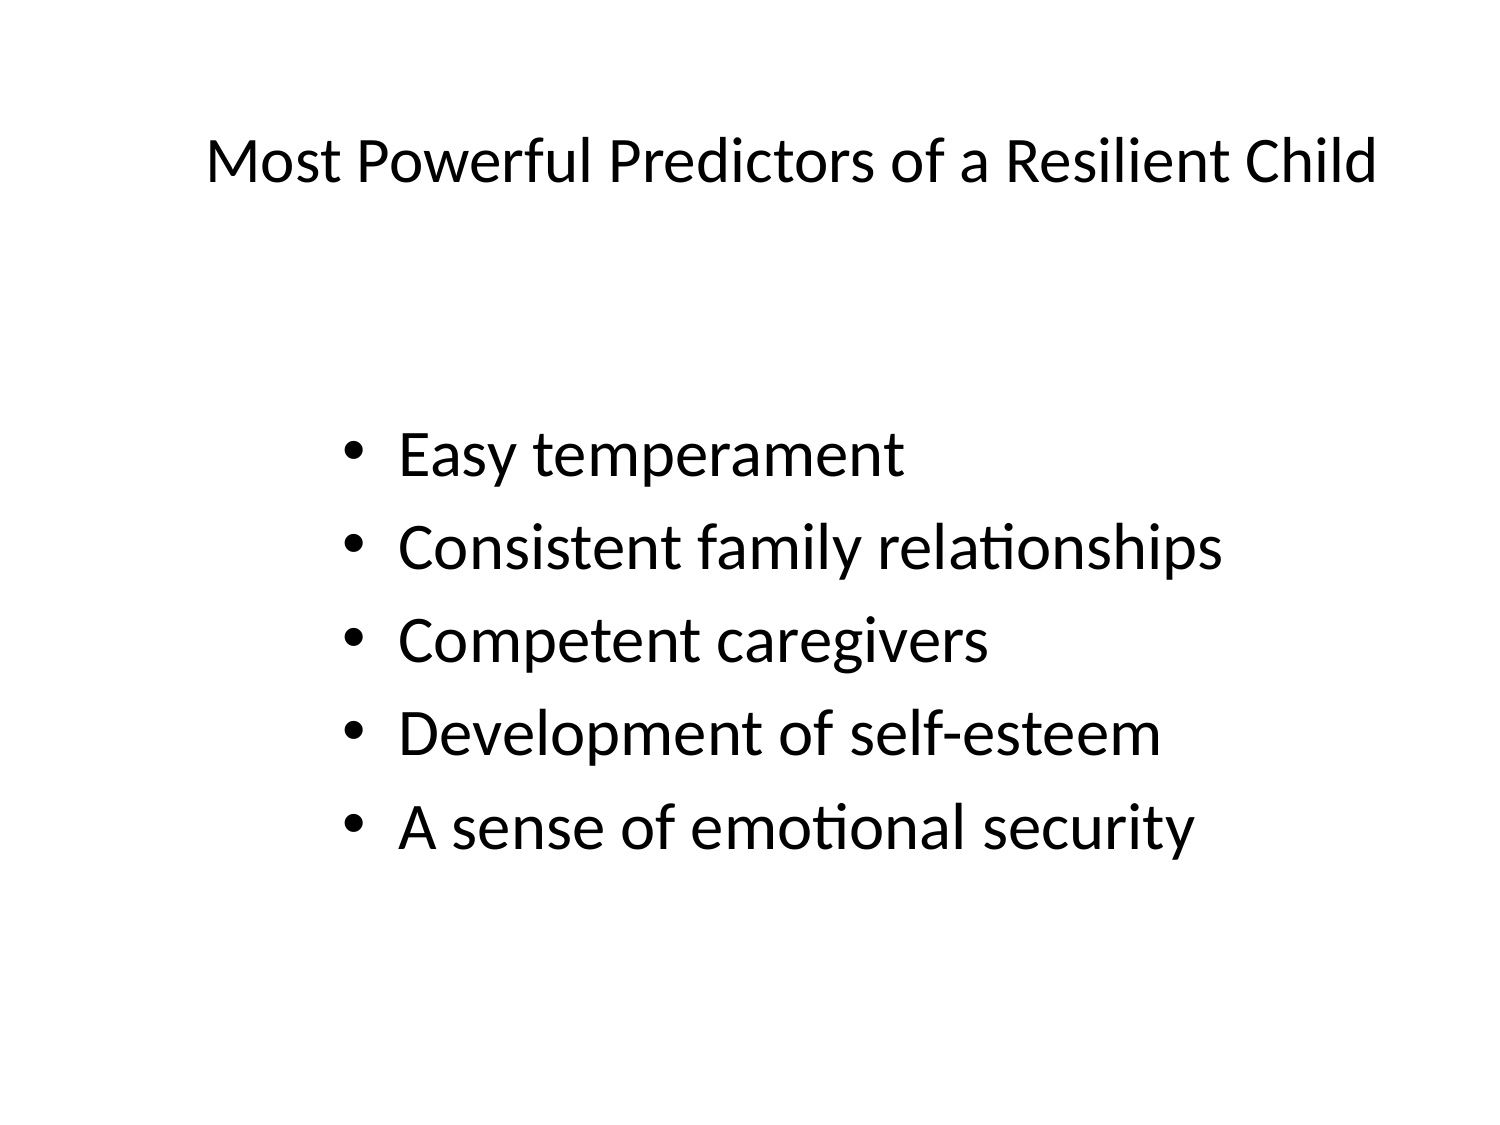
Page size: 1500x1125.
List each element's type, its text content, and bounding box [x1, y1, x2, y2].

list Easy temperament Consistent family relationships Competent caregivers Development of self-esteem A sense of emotional security [327, 401, 1425, 963]
title Most Powerful Predictors of a Resilient Child [174, 77, 1425, 235]
